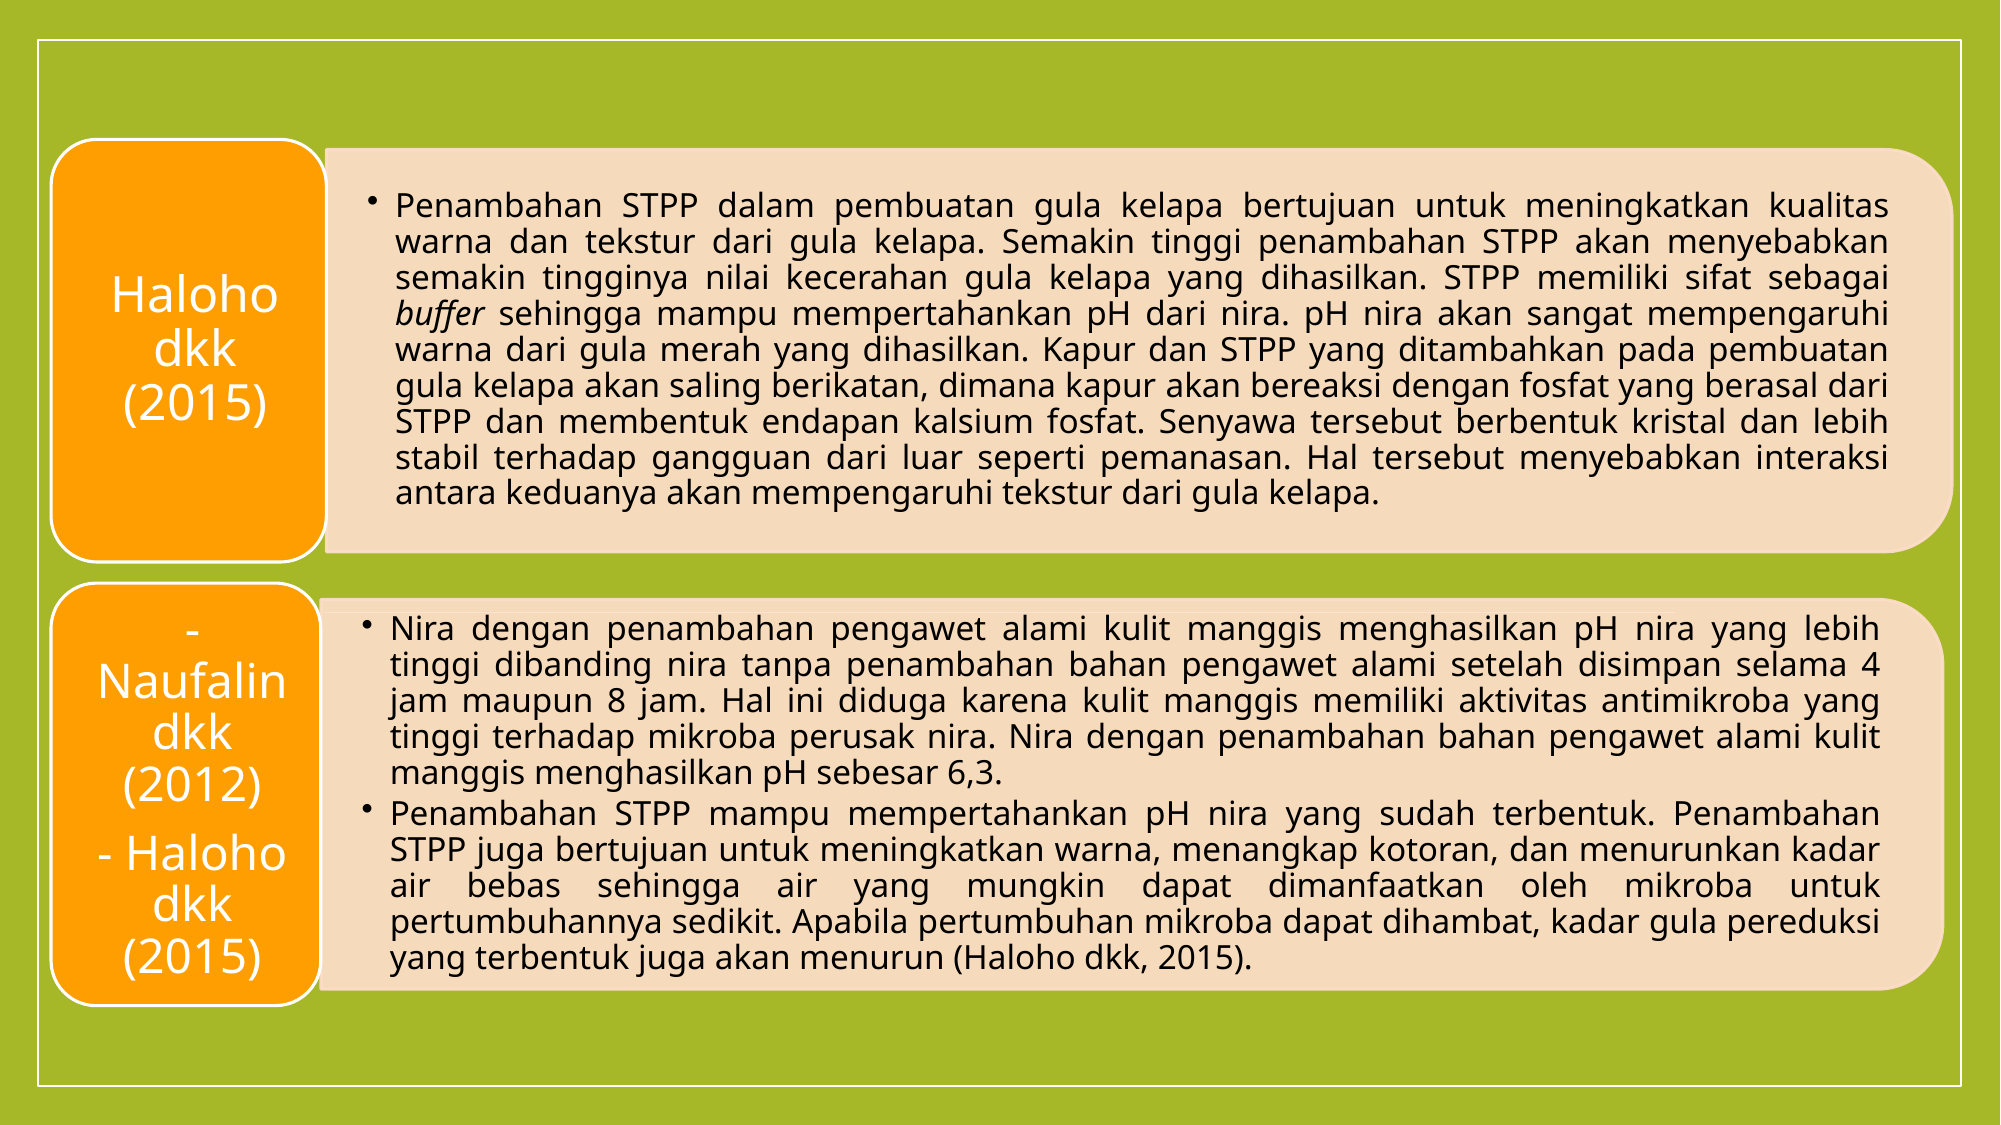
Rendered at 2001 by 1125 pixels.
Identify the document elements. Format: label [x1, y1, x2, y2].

text_box [50, 139, 1953, 1006]
